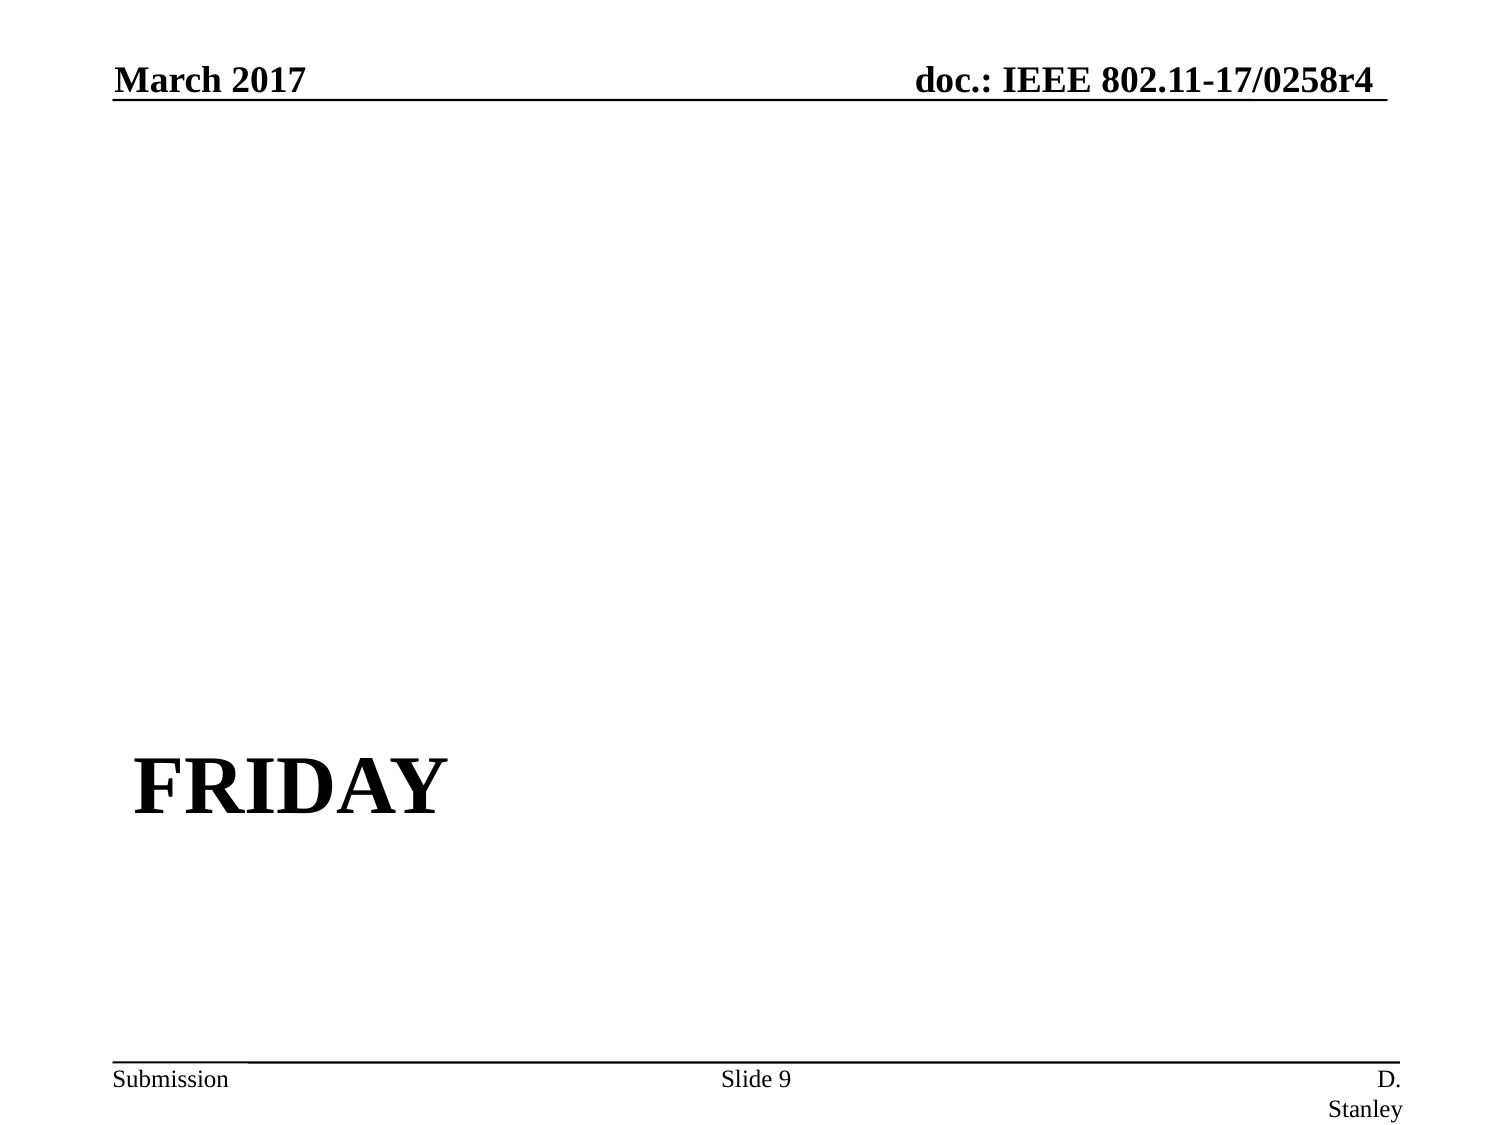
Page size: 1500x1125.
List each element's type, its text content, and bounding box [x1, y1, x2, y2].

footer D. Stanley, HP Enterprise [1324, 1061, 1402, 1093]
title Friday [118, 722, 1394, 947]
slide_number Slide 9 [712, 1061, 800, 1093]
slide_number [114, 54, 374, 101]
